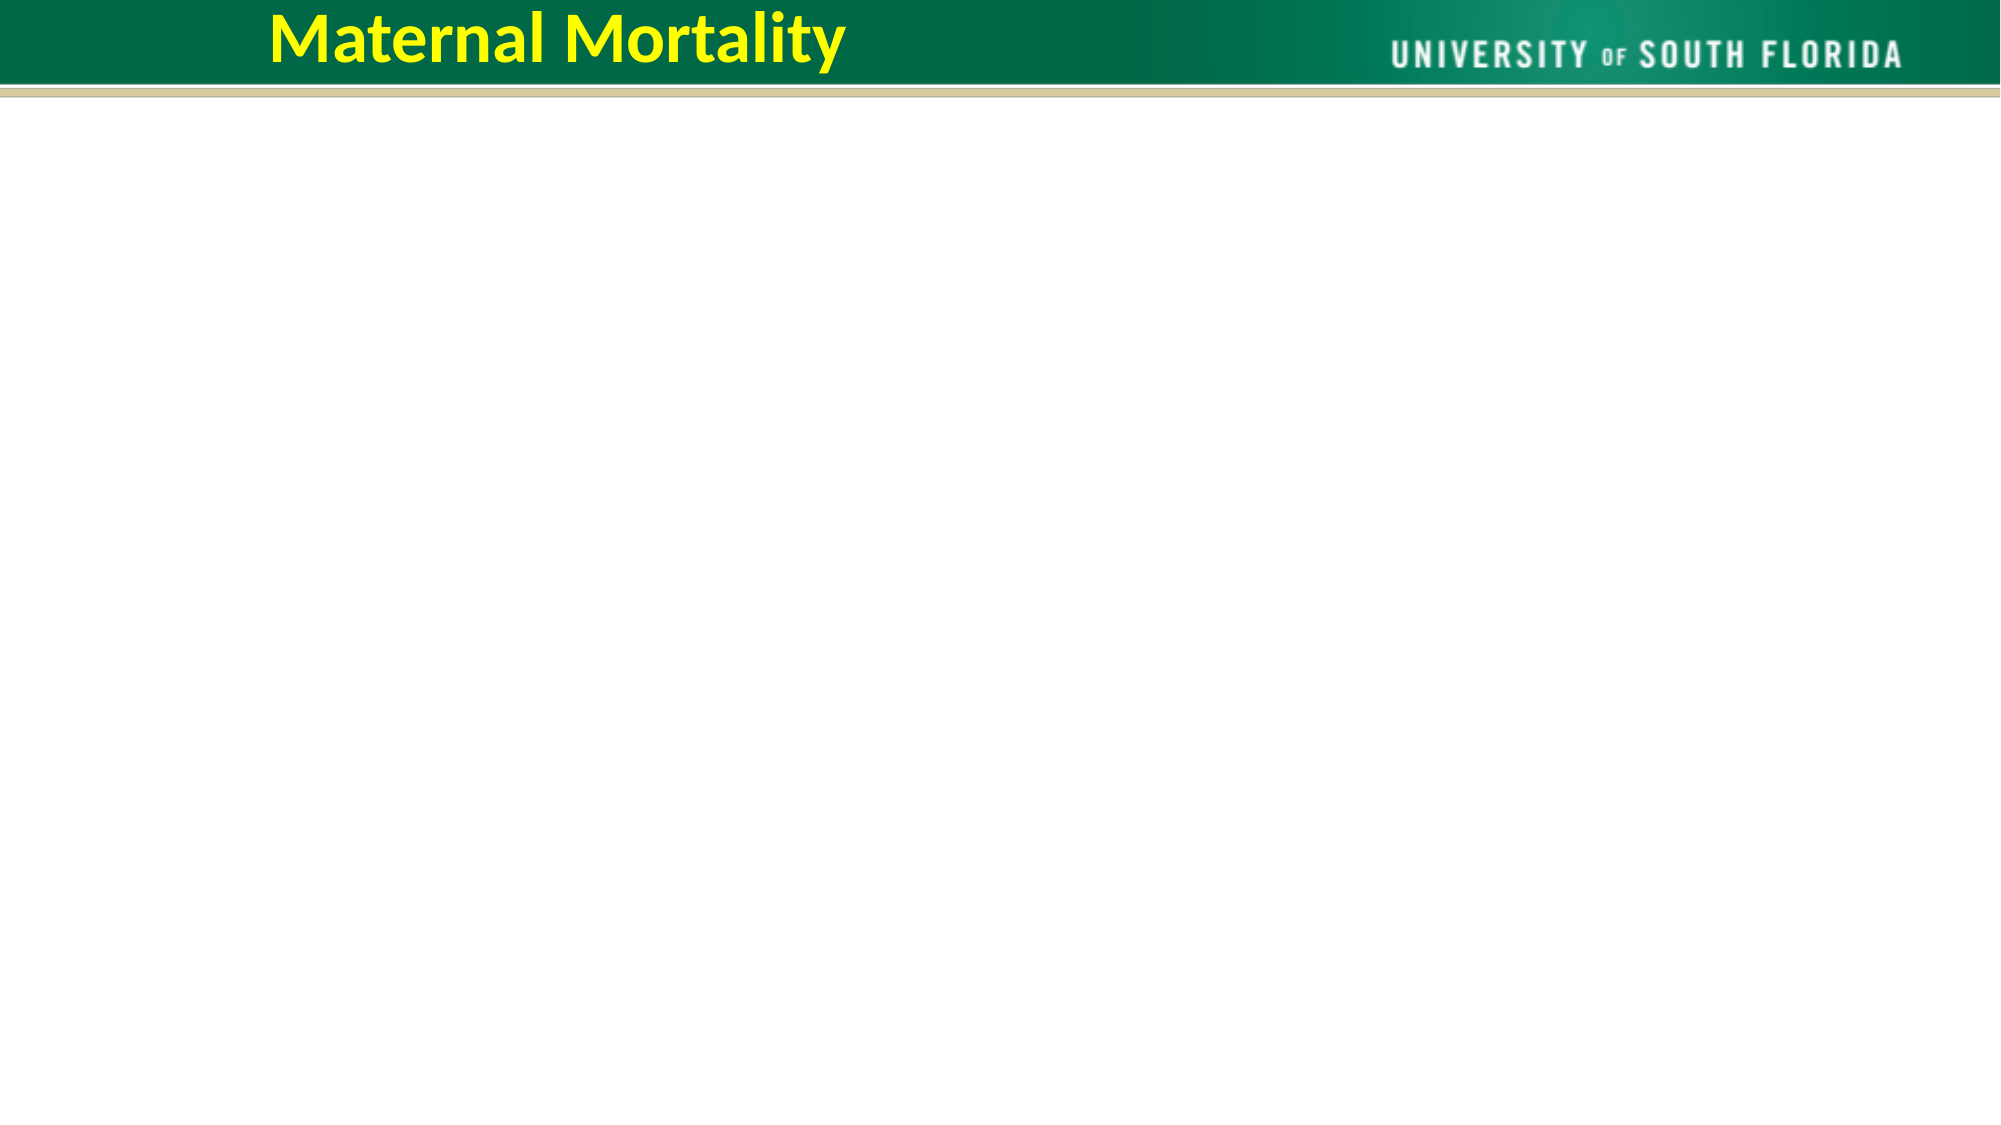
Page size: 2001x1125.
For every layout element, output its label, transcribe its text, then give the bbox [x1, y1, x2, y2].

title Maternal Mortality [0, 0, 1198, 84]
